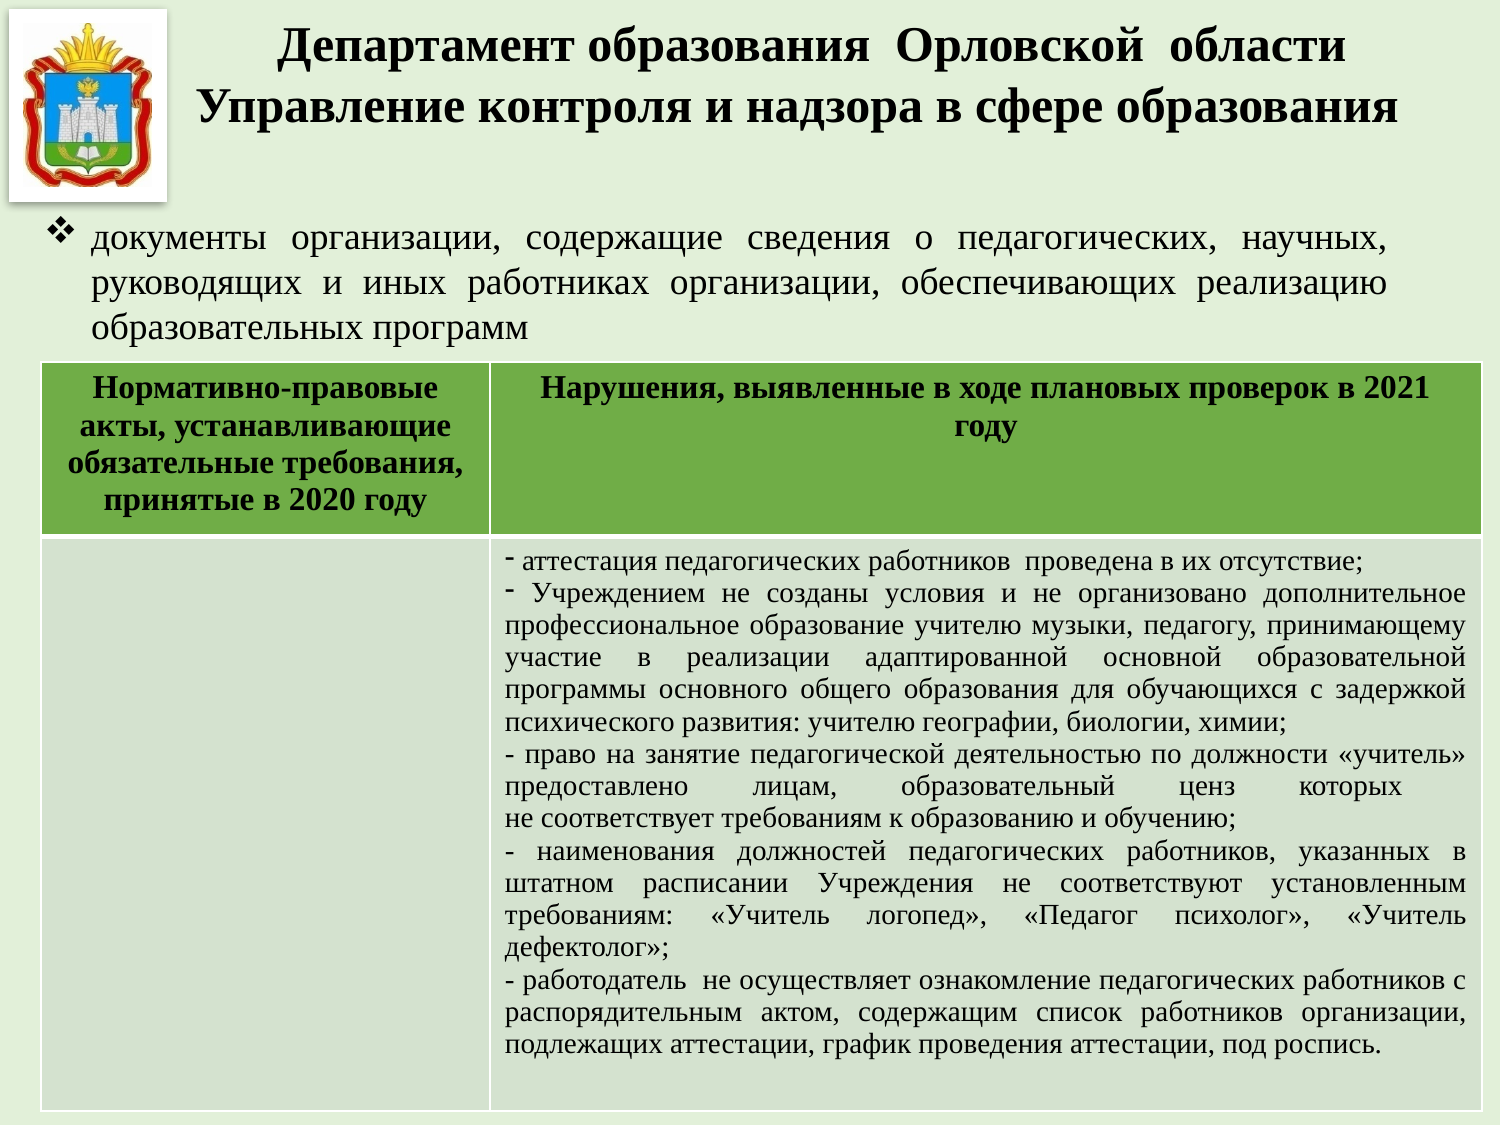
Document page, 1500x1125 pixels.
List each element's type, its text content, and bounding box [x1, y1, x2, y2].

table_cell аттестация педагогических работников проведена в их отсутствие; Учреждением не созданы условия и не организовано дополнительное профессиональное образование учителю музыки, педагогу, принимающему участие в реализации адаптированной основной образовательной программы основного общего образования для обучающихся с задержкой психического развития: учителю географии, биологии, химии; - право на занятие педагогической деятельностью по должности «учитель» предоставлено лицам, образовательный ценз которых не соответствует требованиям к образованию и обучению; - наименования должностей педагогических работников, указанных в штатном расписании Учреждения не соответствуют установленным требованиям: «Учитель логопед», «Педагог психолог», «Учитель дефектолог»; - работодатель не осуществляет ознакомление педагогических работников с распорядительным актом, содержащим список работников организации, подлежащих аттестации, график проведения аттестации, под роспись. [491, 539, 1481, 1110]
picture [23, 23, 153, 188]
table_header Нормативно-правовые акты, устанавливающие обязательные требования, принятые в 2020 году [42, 363, 489, 534]
table_cell [42, 539, 489, 1110]
table_header Нарушения, выявленные в ходе плановых проверок в 2021 году [491, 363, 1481, 534]
text_box Департамент образования Орловской области Управление контроля и надзора в сфере образования [117, 0, 1477, 203]
text_box документы организации, содержащие сведения о педагогических, научных, руководящих и иных работниках организации, обеспечивающих реализацию образовательных программ [29, 184, 1404, 587]
